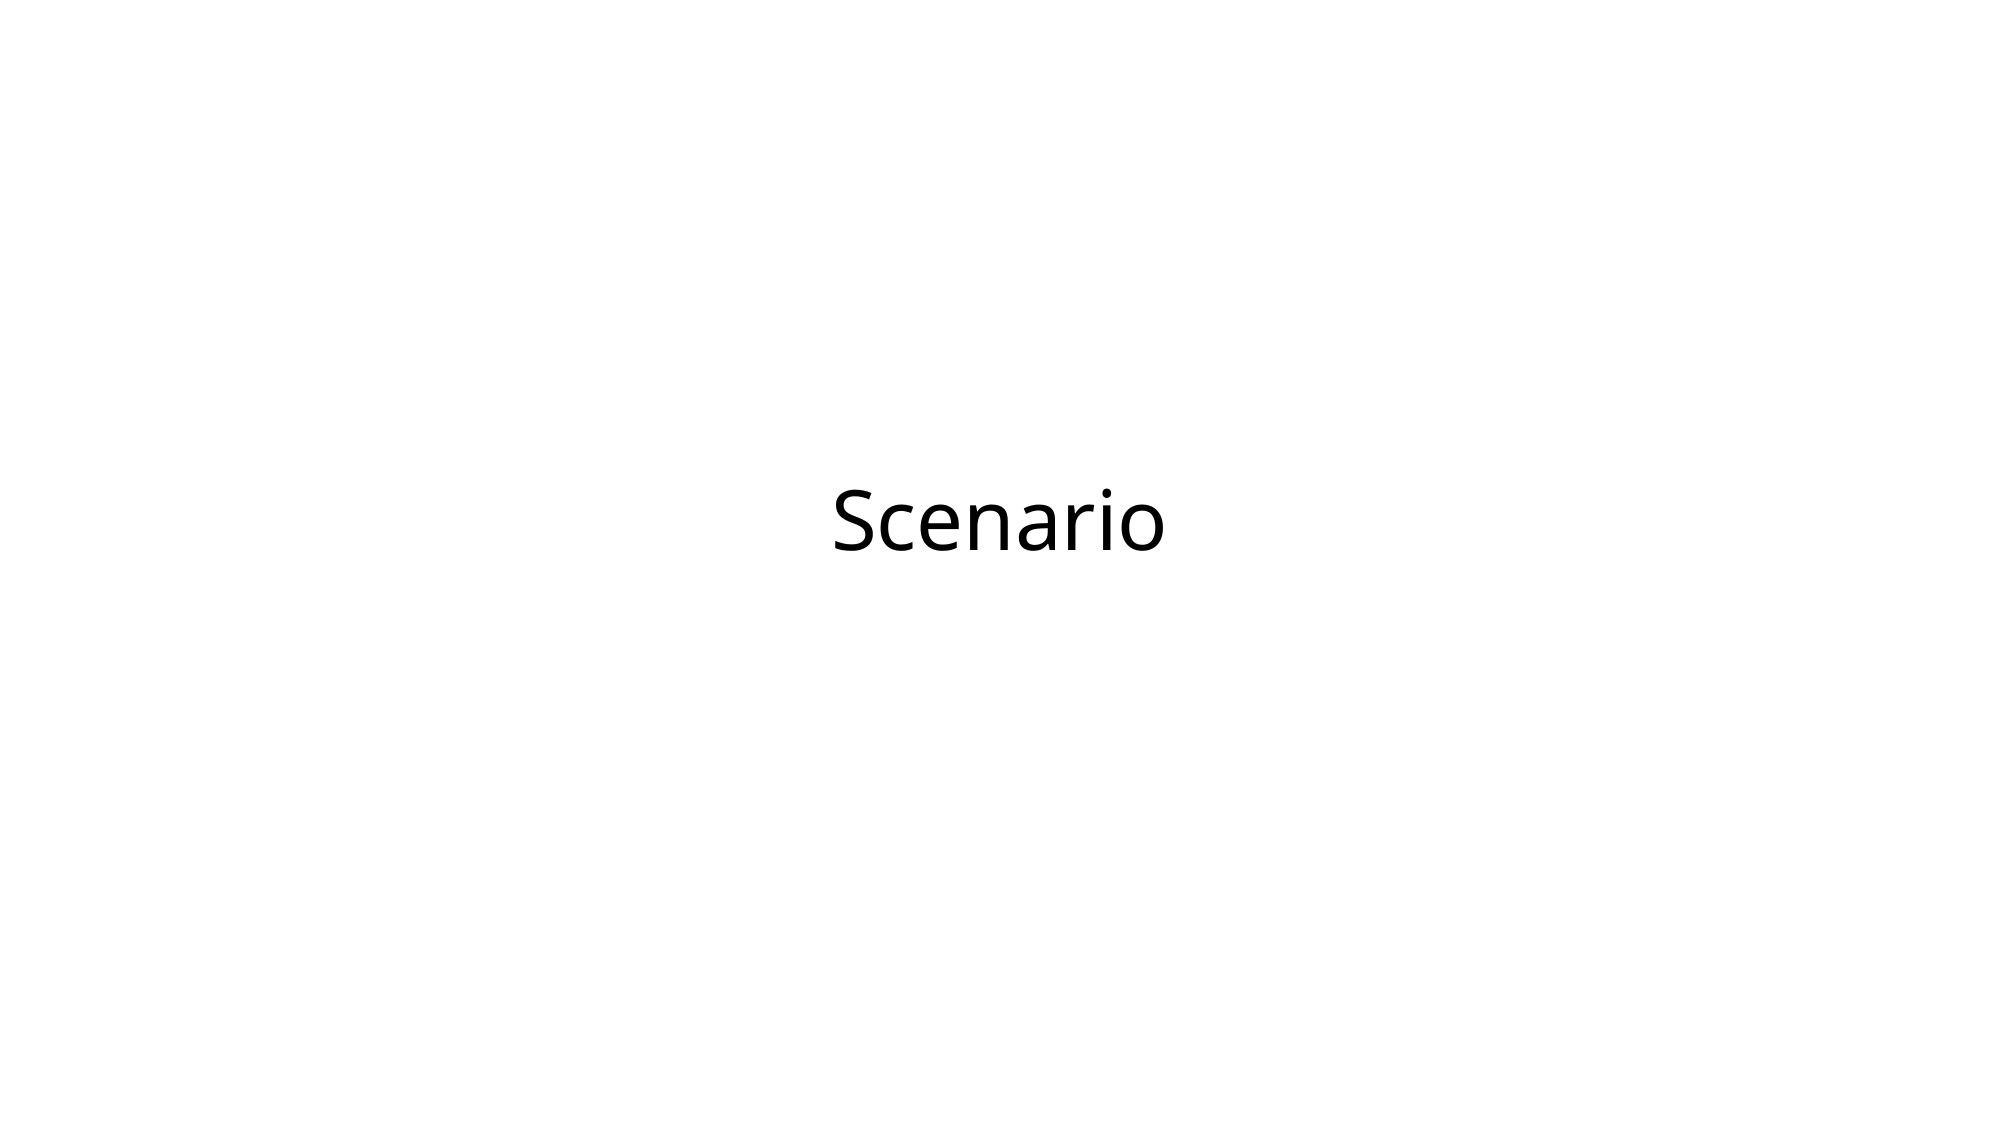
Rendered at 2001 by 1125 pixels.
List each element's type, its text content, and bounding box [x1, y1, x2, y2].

title Scenario [249, 184, 1750, 576]
